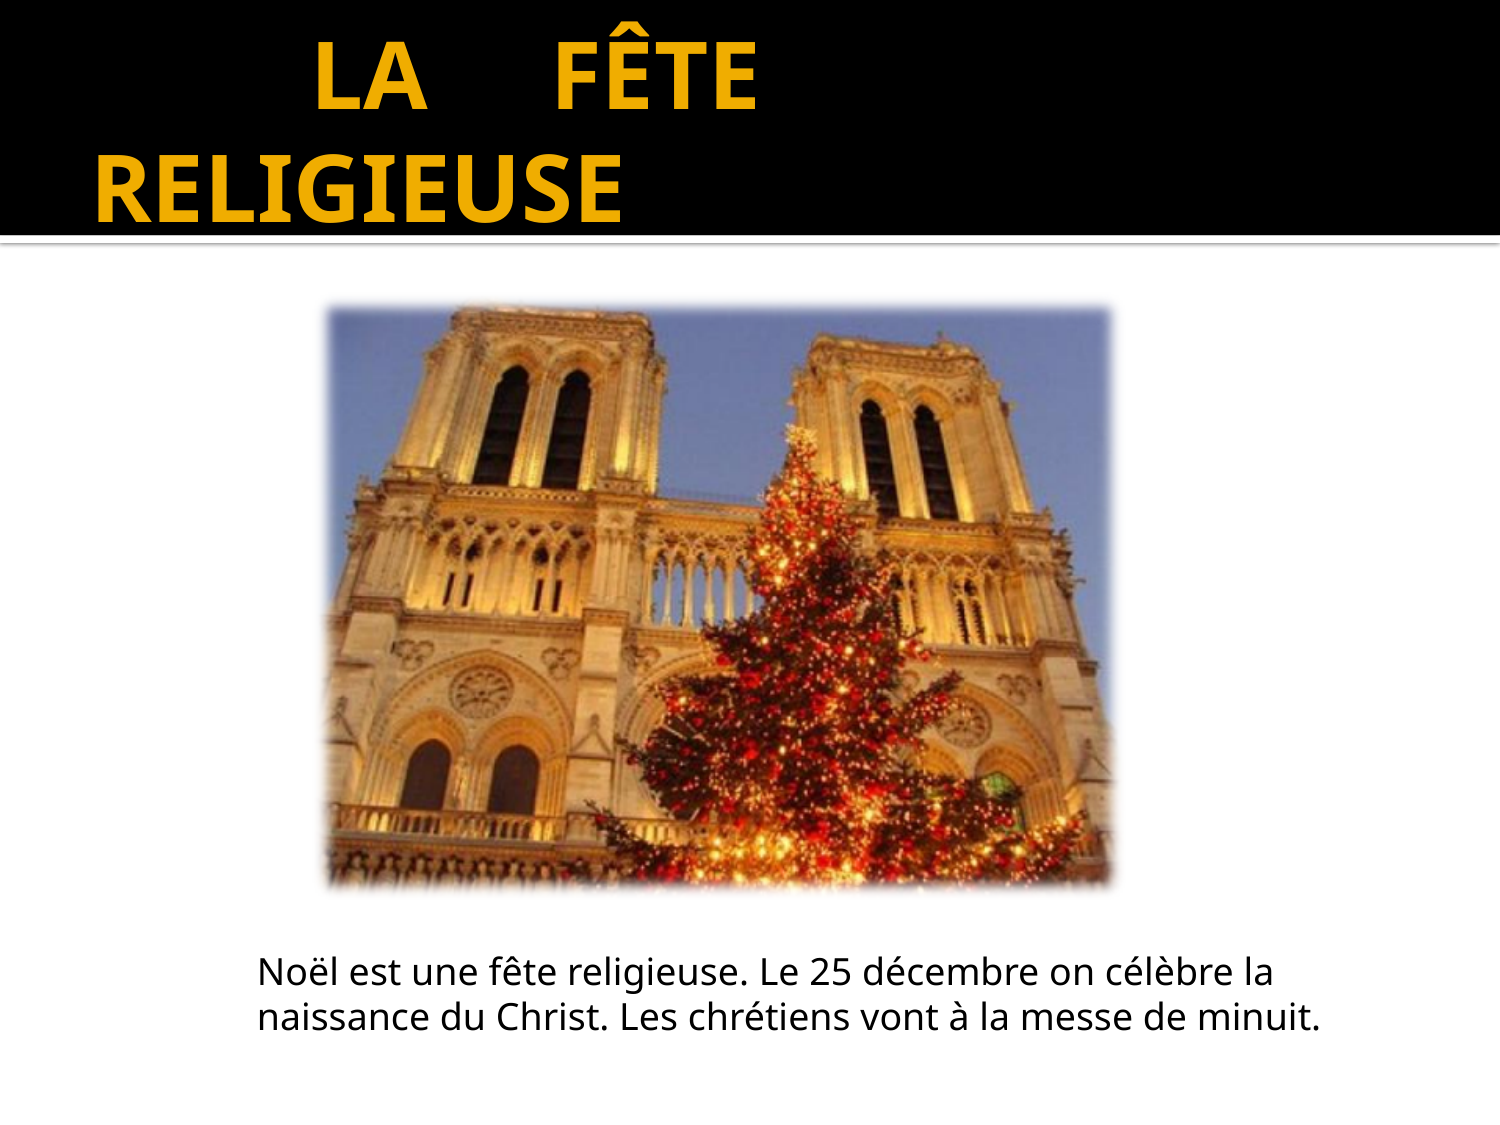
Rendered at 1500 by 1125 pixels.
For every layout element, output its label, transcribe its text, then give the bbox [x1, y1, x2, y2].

title LA FÊTE RELIGIEUSE [75, 25, 1425, 231]
text_box Noël est une fête religieuse. Le 25 décembre on célèbre la naissance du Christ. Les chrétiens vont à la messe de minuit. [242, 940, 1376, 1046]
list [310, 289, 1129, 903]
text_box [374, 125, 1125, 191]
